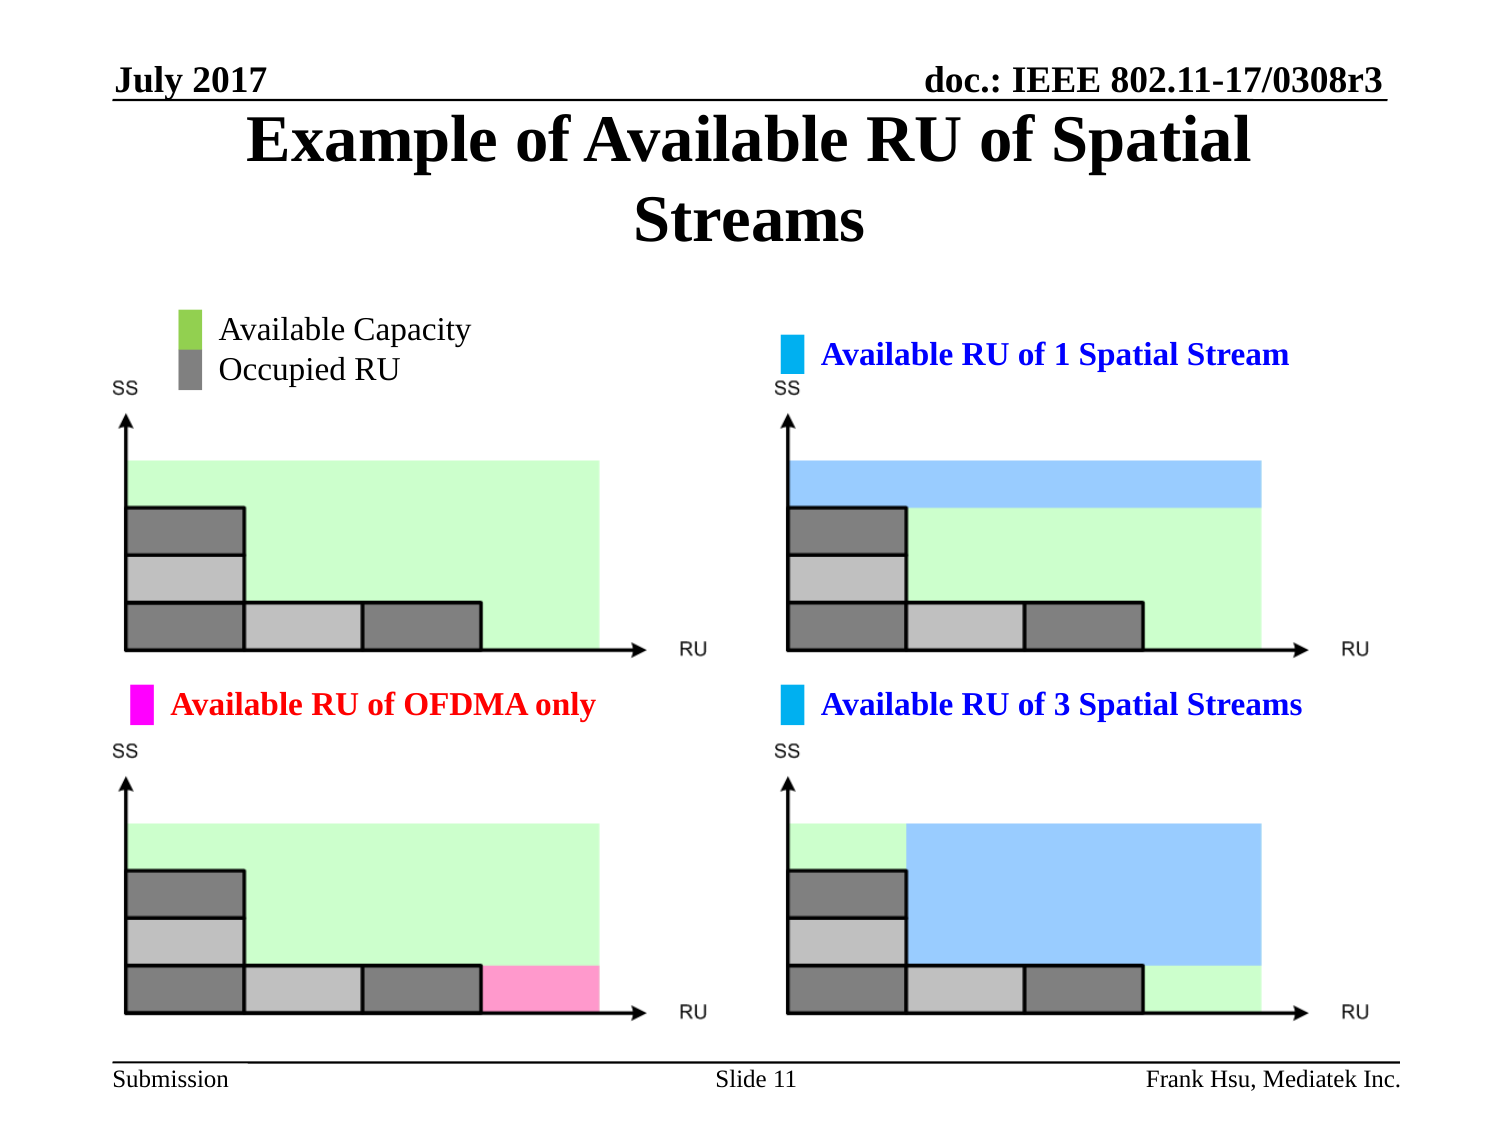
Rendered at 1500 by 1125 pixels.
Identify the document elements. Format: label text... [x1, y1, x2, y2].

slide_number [114, 54, 270, 101]
footer Frank Hsu, Mediatek Inc. [1142, 1061, 1402, 1093]
text_box █ Available Capacity █ Occupied RU [163, 299, 488, 373]
text_box █ Available RU of OFDMA only [115, 674, 612, 730]
text_box █ Available RU of 3 Spatial Streams [766, 674, 1319, 730]
picture [774, 737, 1370, 1024]
picture [774, 374, 1370, 661]
title Example of Available RU of Spatial Streams [112, 112, 1388, 238]
slide_number Slide 11 [712, 1061, 800, 1093]
picture [112, 737, 708, 1024]
picture [112, 374, 708, 661]
text_box █ Available RU of 1 Spatial Stream [766, 324, 1306, 380]
